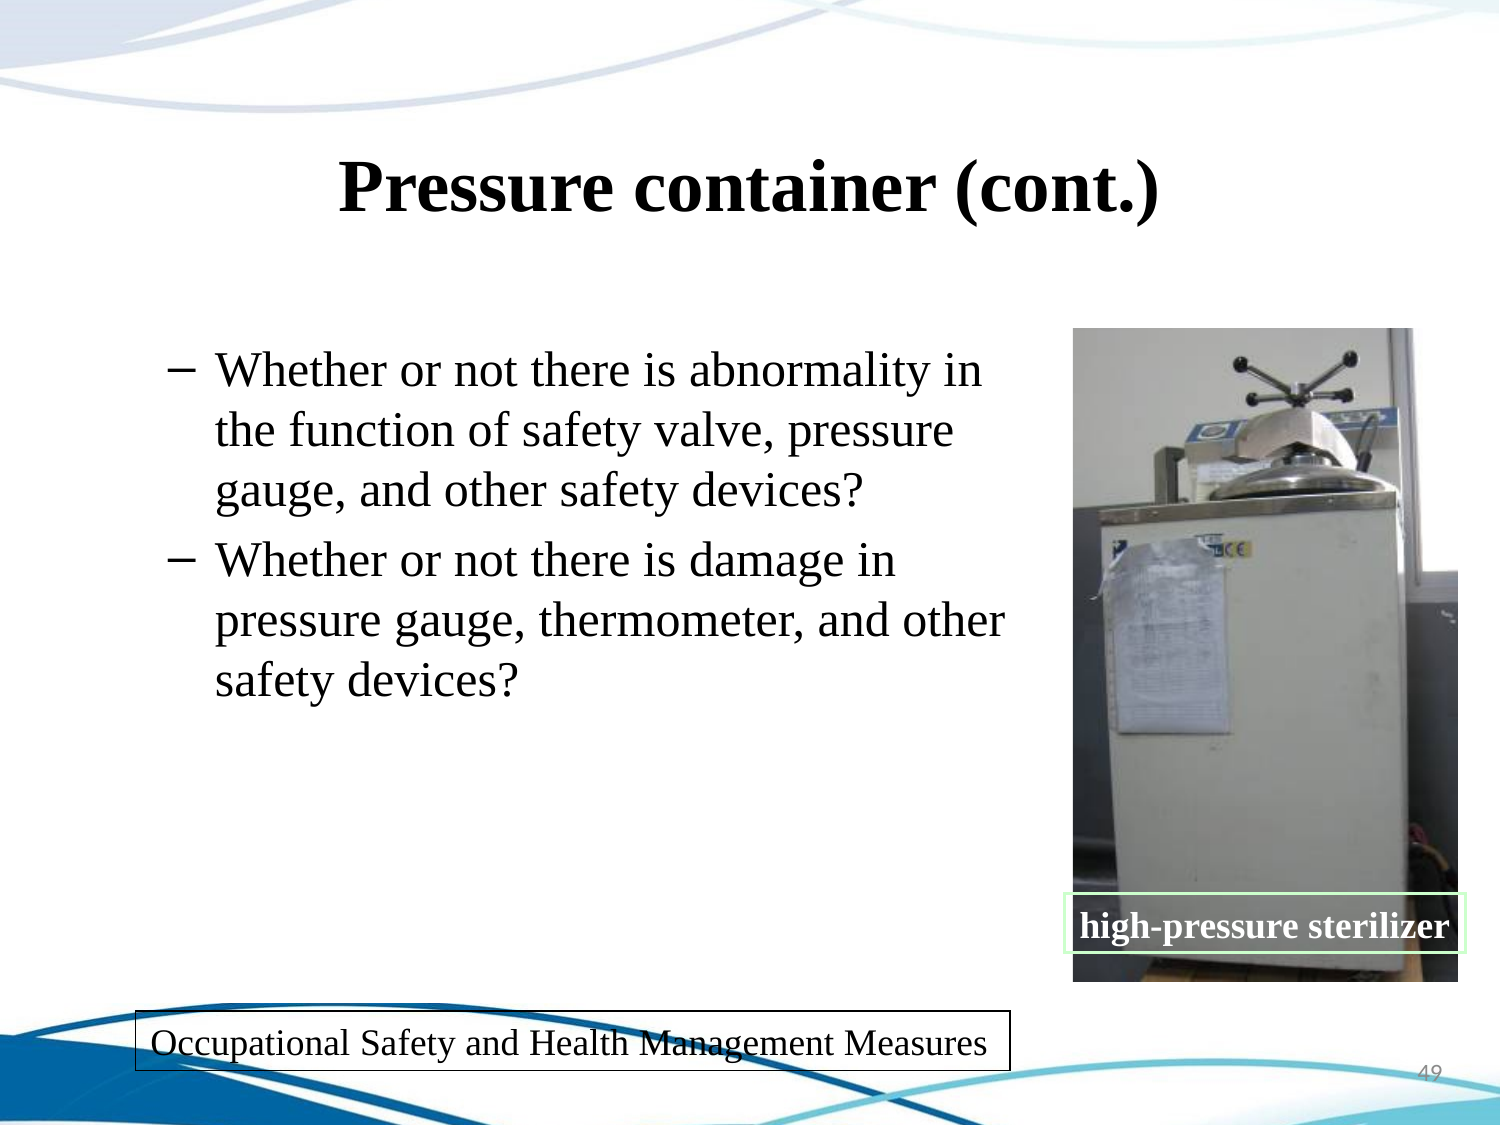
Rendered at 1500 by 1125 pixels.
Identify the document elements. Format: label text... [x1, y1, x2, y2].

slide_number 49 [1107, 1037, 1458, 1105]
picture [1072, 328, 1458, 982]
text_box Pressure container (cont.) [74, 88, 1425, 276]
picture [0, 1003, 1500, 1125]
picture [0, 0, 1499, 122]
text_box Occupational Safety and Health Management Measures [135, 1010, 1010, 1071]
text_box Whether or not there is abnormality in the function of safety valve, pressure gauge, and other safety devices? Whether or not there is damage in pressure gauge, thermometer, and other safety devices? [77, 328, 1049, 1006]
